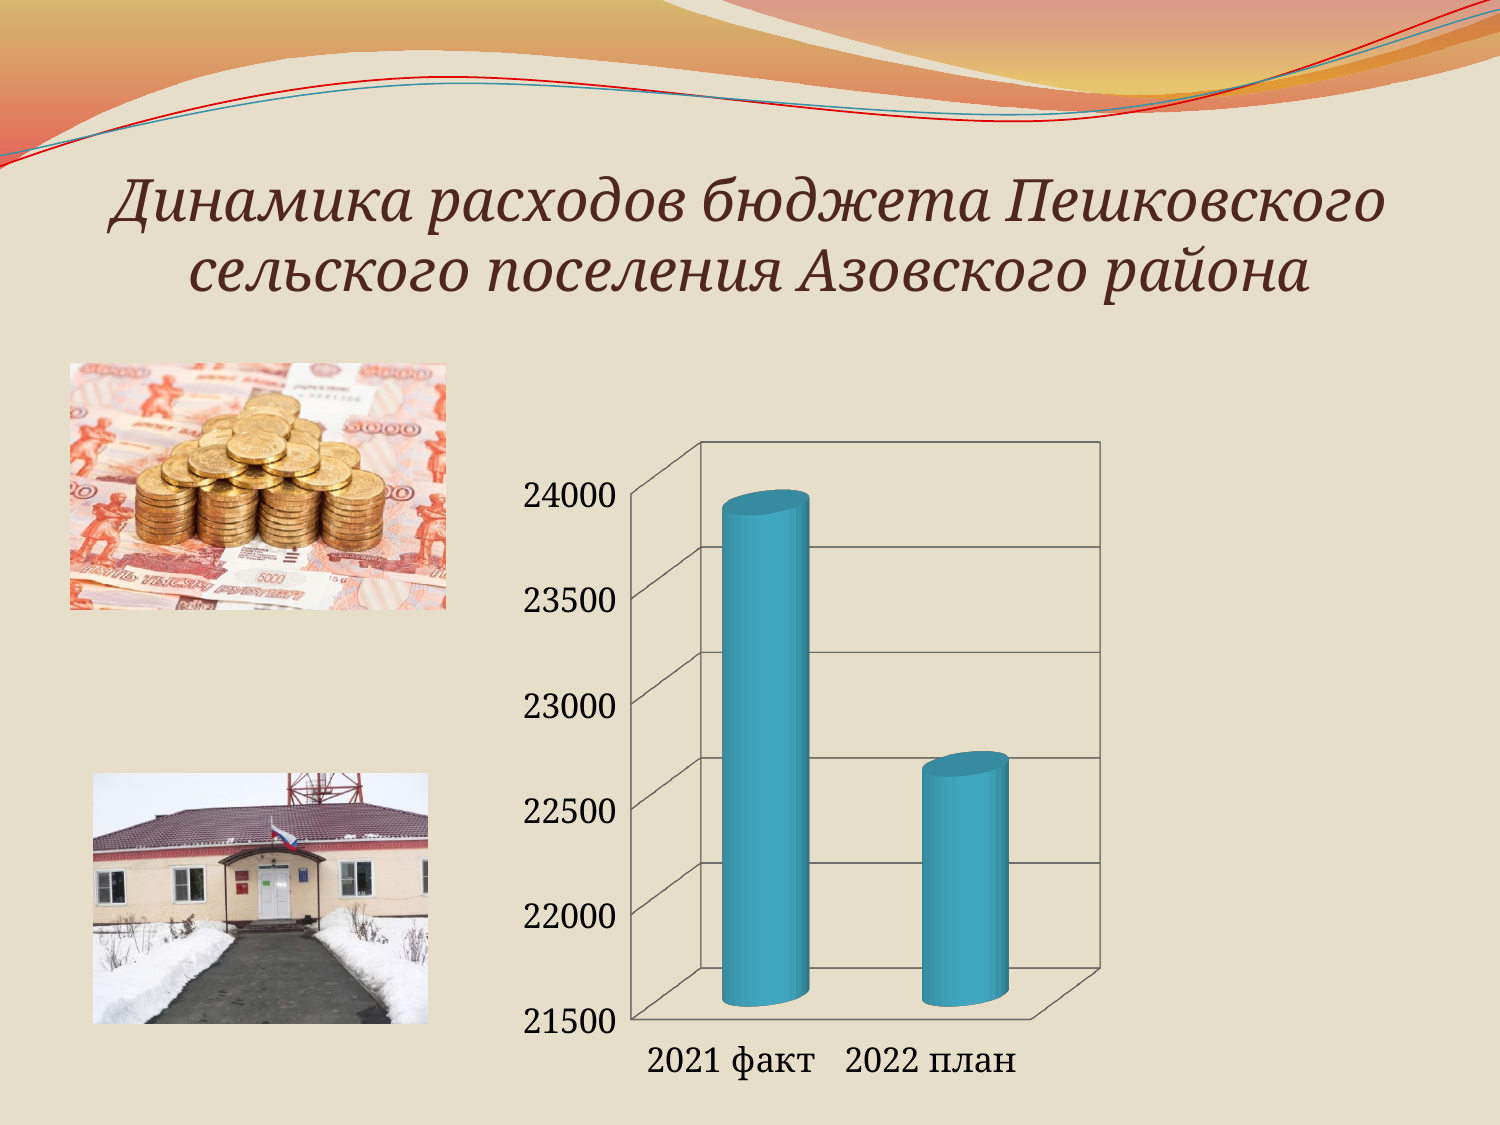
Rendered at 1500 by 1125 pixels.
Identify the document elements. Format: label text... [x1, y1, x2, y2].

picture [93, 773, 428, 1024]
title Динамика расходов бюджета Пешковского сельского поселения Азовского района [75, 115, 1425, 304]
chart [516, 336, 1167, 1123]
picture [70, 362, 446, 611]
